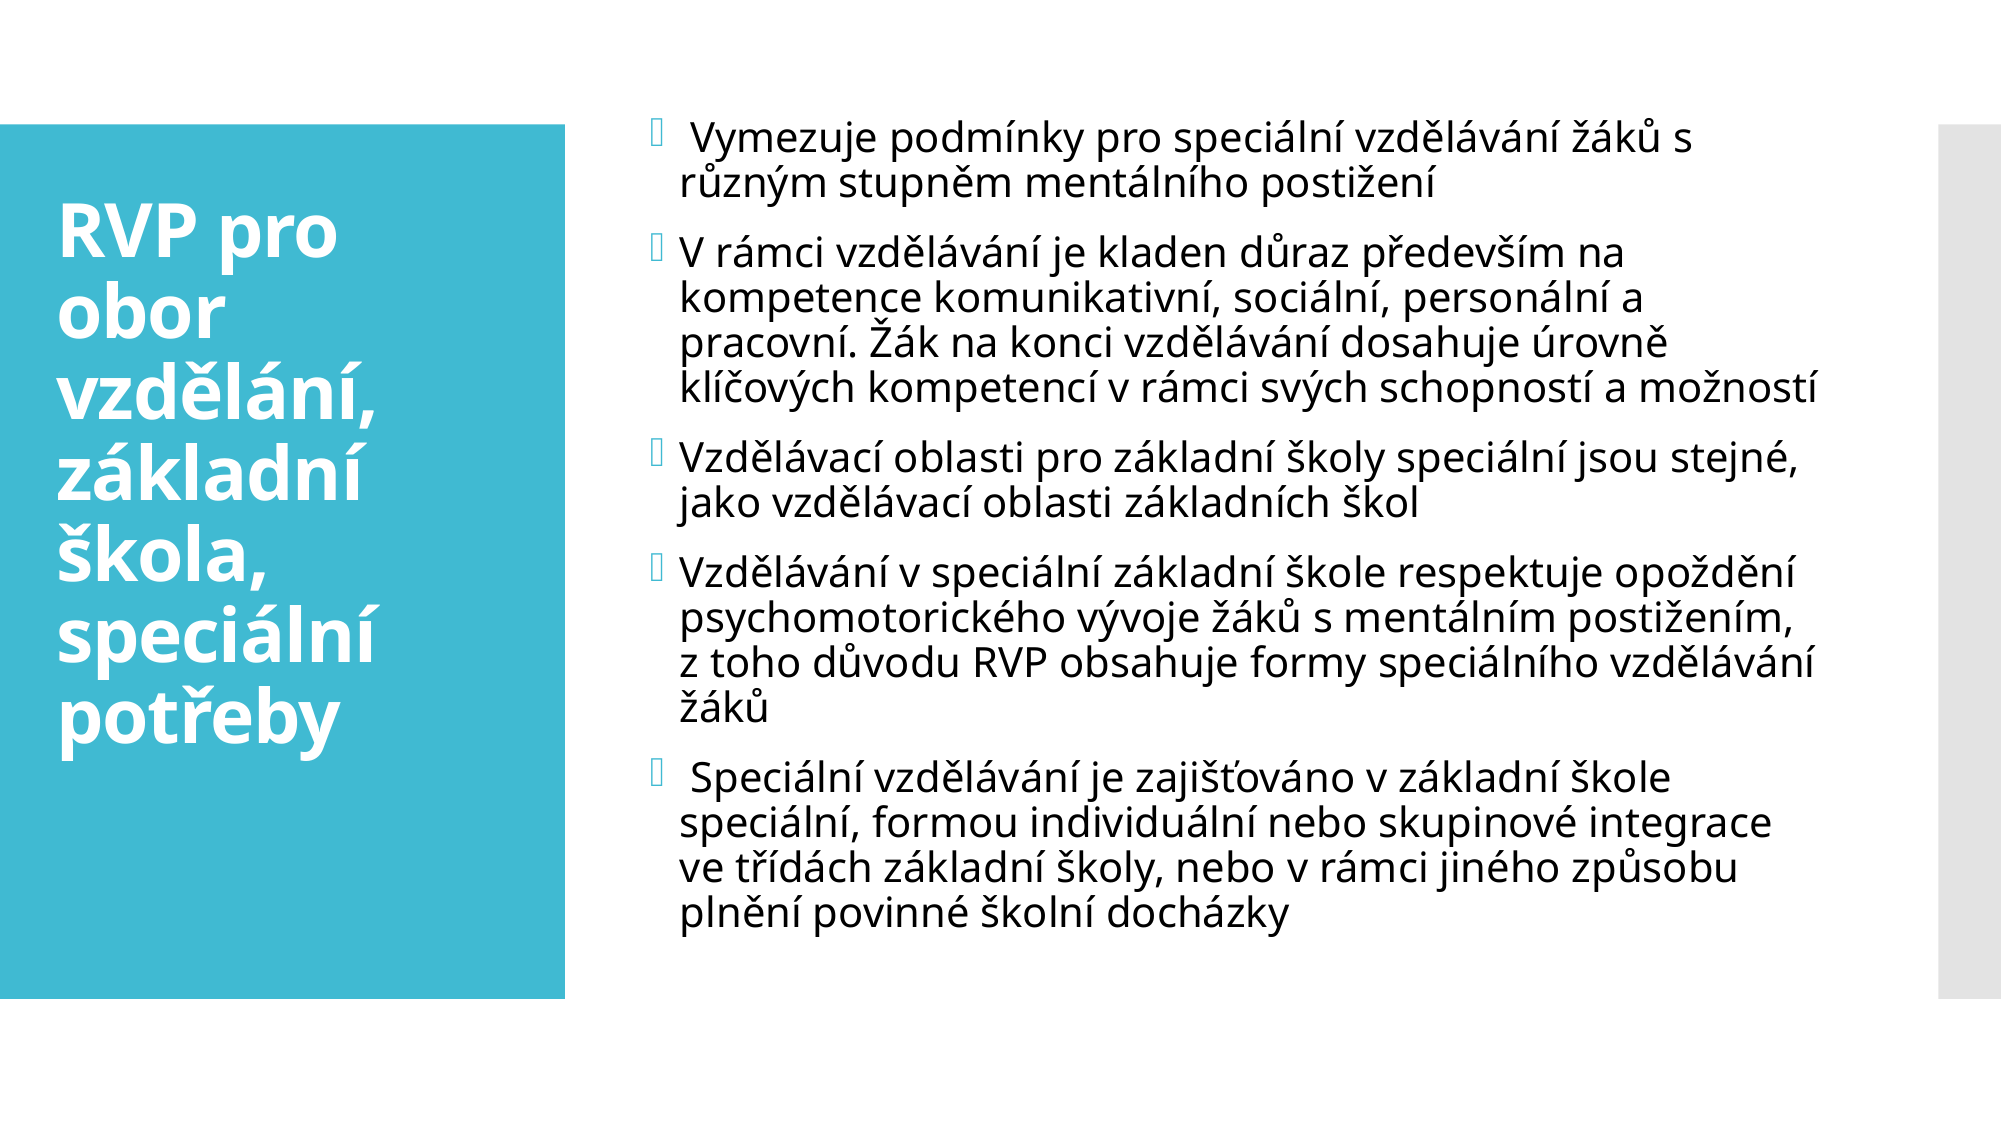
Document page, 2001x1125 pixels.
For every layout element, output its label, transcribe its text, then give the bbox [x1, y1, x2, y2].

list Vymezuje podmínky pro speciální vzdělávání žáků s různým stupněm mentálního postižení V rámci vzdělávání je kladen důraz především na kompetence komunikativní, sociální, personální a pracovní. Žák na konci vzdělávání dosahuje úrovně klíčových kompetencí v rámci svých schopností a možností Vzdělávací oblasti pro základní školy speciální jsou stejné, jako vzdělávací oblasti základních škol Vzdělávání v speciální základní škole respektuje opoždění psychomotorického vývoje žáků s mentálním postižením, z toho důvodu RVP obsahuje formy speciálního vzdělávání žáků Speciální vzdělávání je zajišťováno v základní škole speciální, formou individuální nebo skupinové integrace ve třídách základní školy, nebo v rámci jiného způsobu plnění povinné školní docházky [634, 141, 1835, 982]
title RVP pro obor vzdělání, základní škola, speciální potřeby [41, 184, 525, 940]
